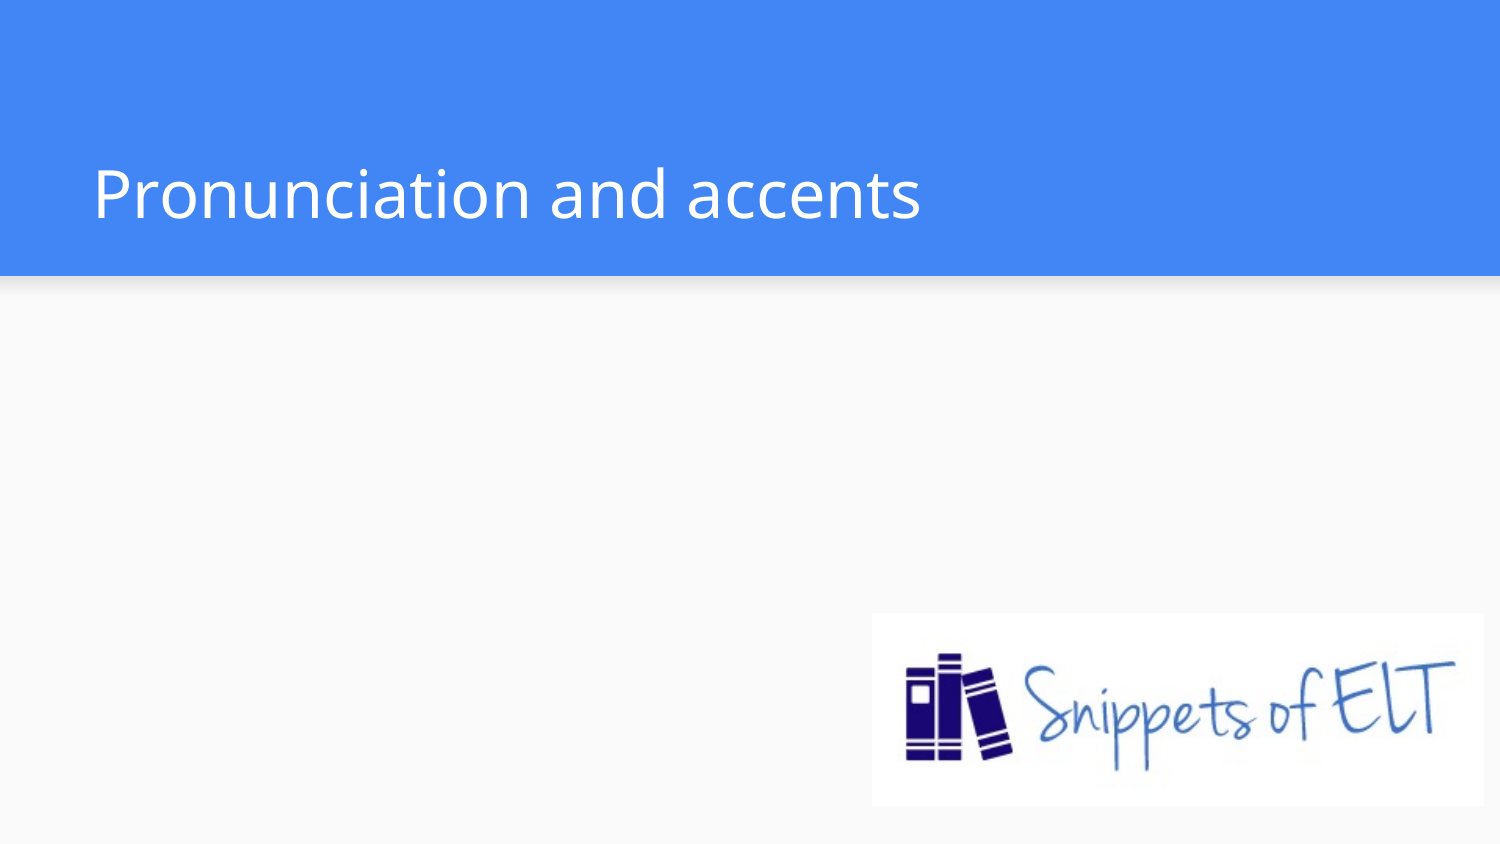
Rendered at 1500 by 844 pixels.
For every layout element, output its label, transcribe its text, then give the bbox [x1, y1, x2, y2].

title Pronunciation and accents [77, 121, 1427, 248]
picture [872, 613, 1484, 807]
